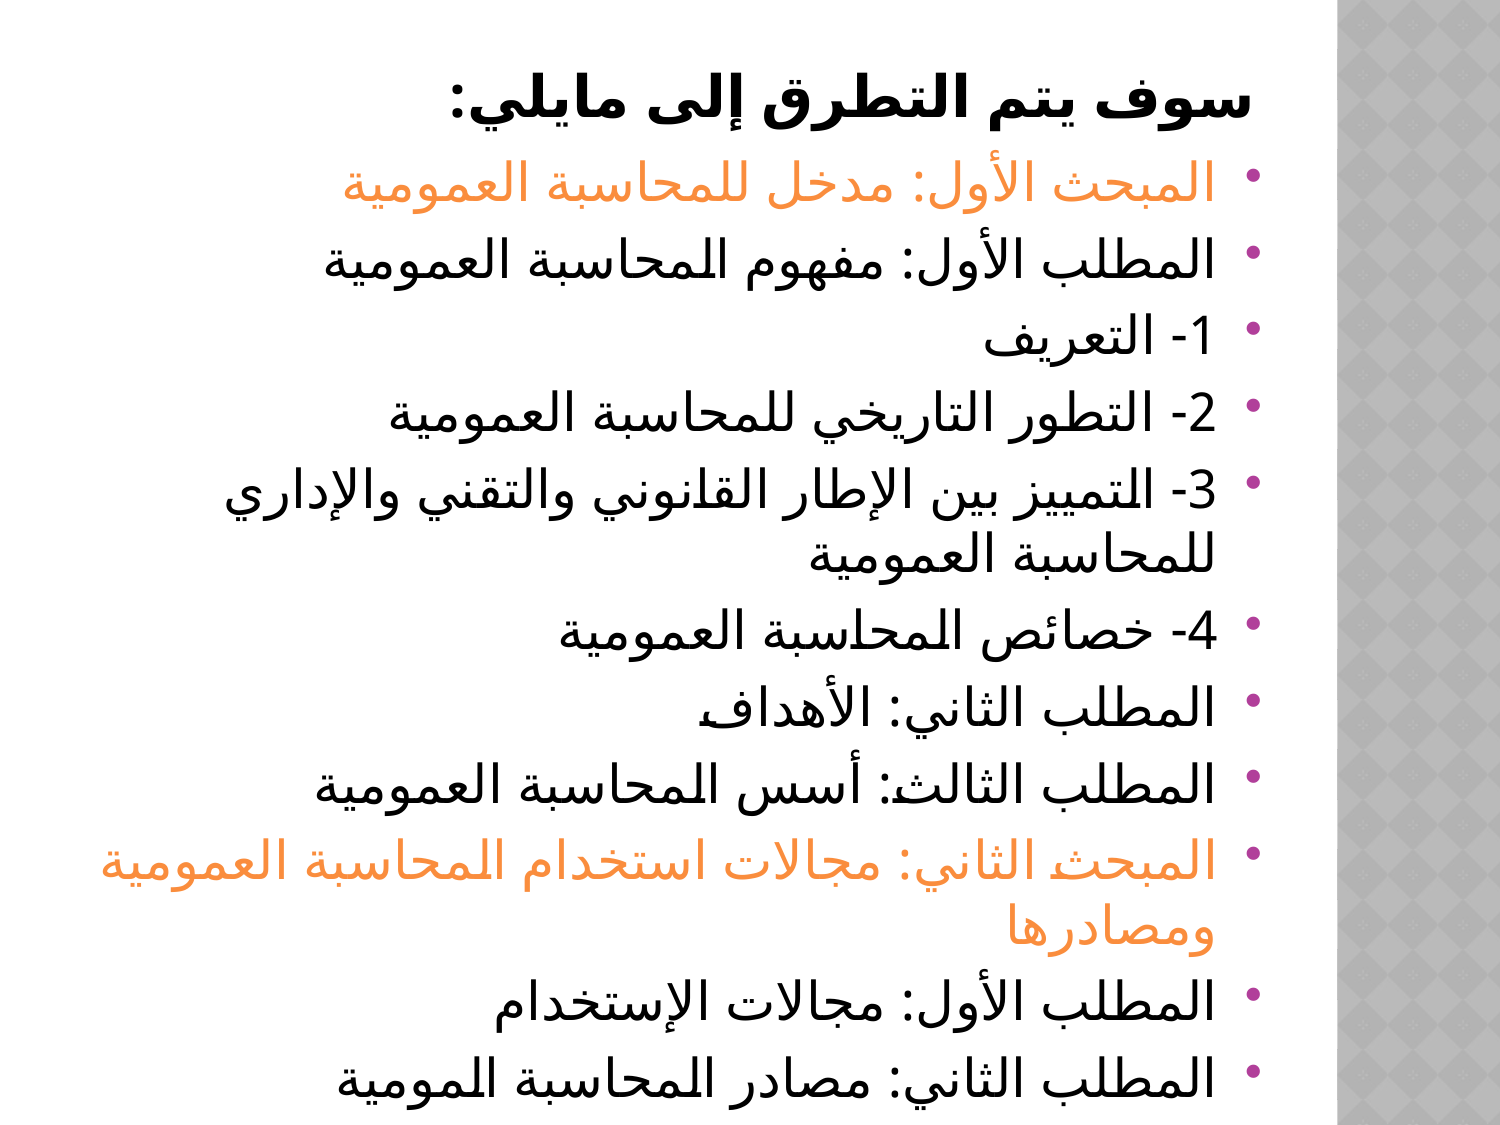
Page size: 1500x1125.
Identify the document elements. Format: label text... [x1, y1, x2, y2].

list المبحث الأول: مدخل للمحاسبة العمومية المطلب الأول: مفهوم المحاسبة العمومية 1- التعريف 2- التطور التاريخي للمحاسبة العمومية 3- التمييز بين الإطار القانوني والتقني والإداري للمحاسبة العمومية 4- خصائص المحاسبة العمومية المطلب الثاني: الأهداف المطلب الثالث: أسس المحاسبة العمومية المبحث الثاني: مجالات استخدام المحاسبة العمومية ومصادرها المطلب الأول: مجالات الإستخدام المطلب الثاني: مصادر المحاسبة المومية [75, 140, 1278, 1125]
title سوف يتم التطرق إلى مايلي: [75, 52, 1263, 140]
